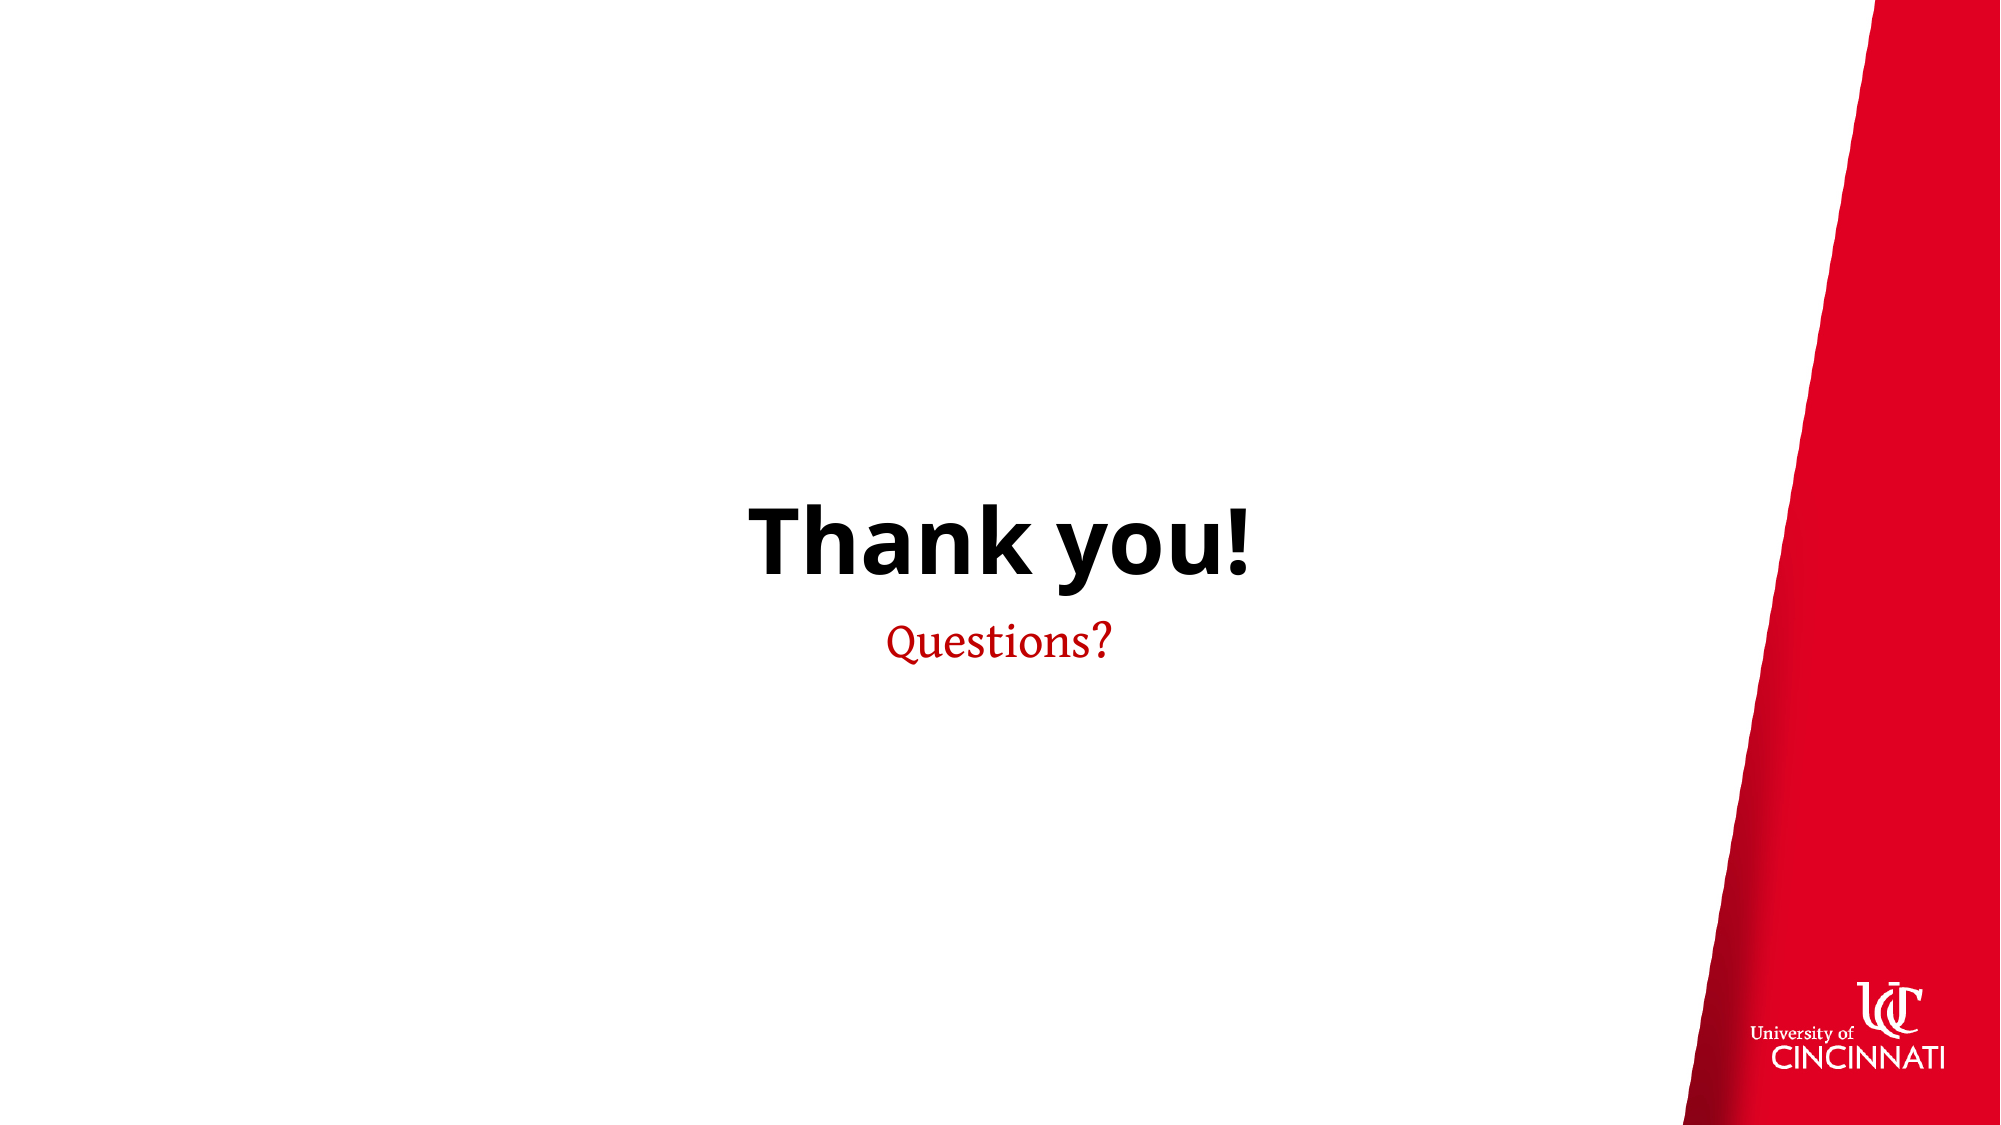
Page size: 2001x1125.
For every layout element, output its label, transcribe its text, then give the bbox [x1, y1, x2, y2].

subtitle Questions? [212, 600, 1788, 800]
picture [0, 0, 2000, 1125]
title Thank you! [212, 224, 1788, 600]
